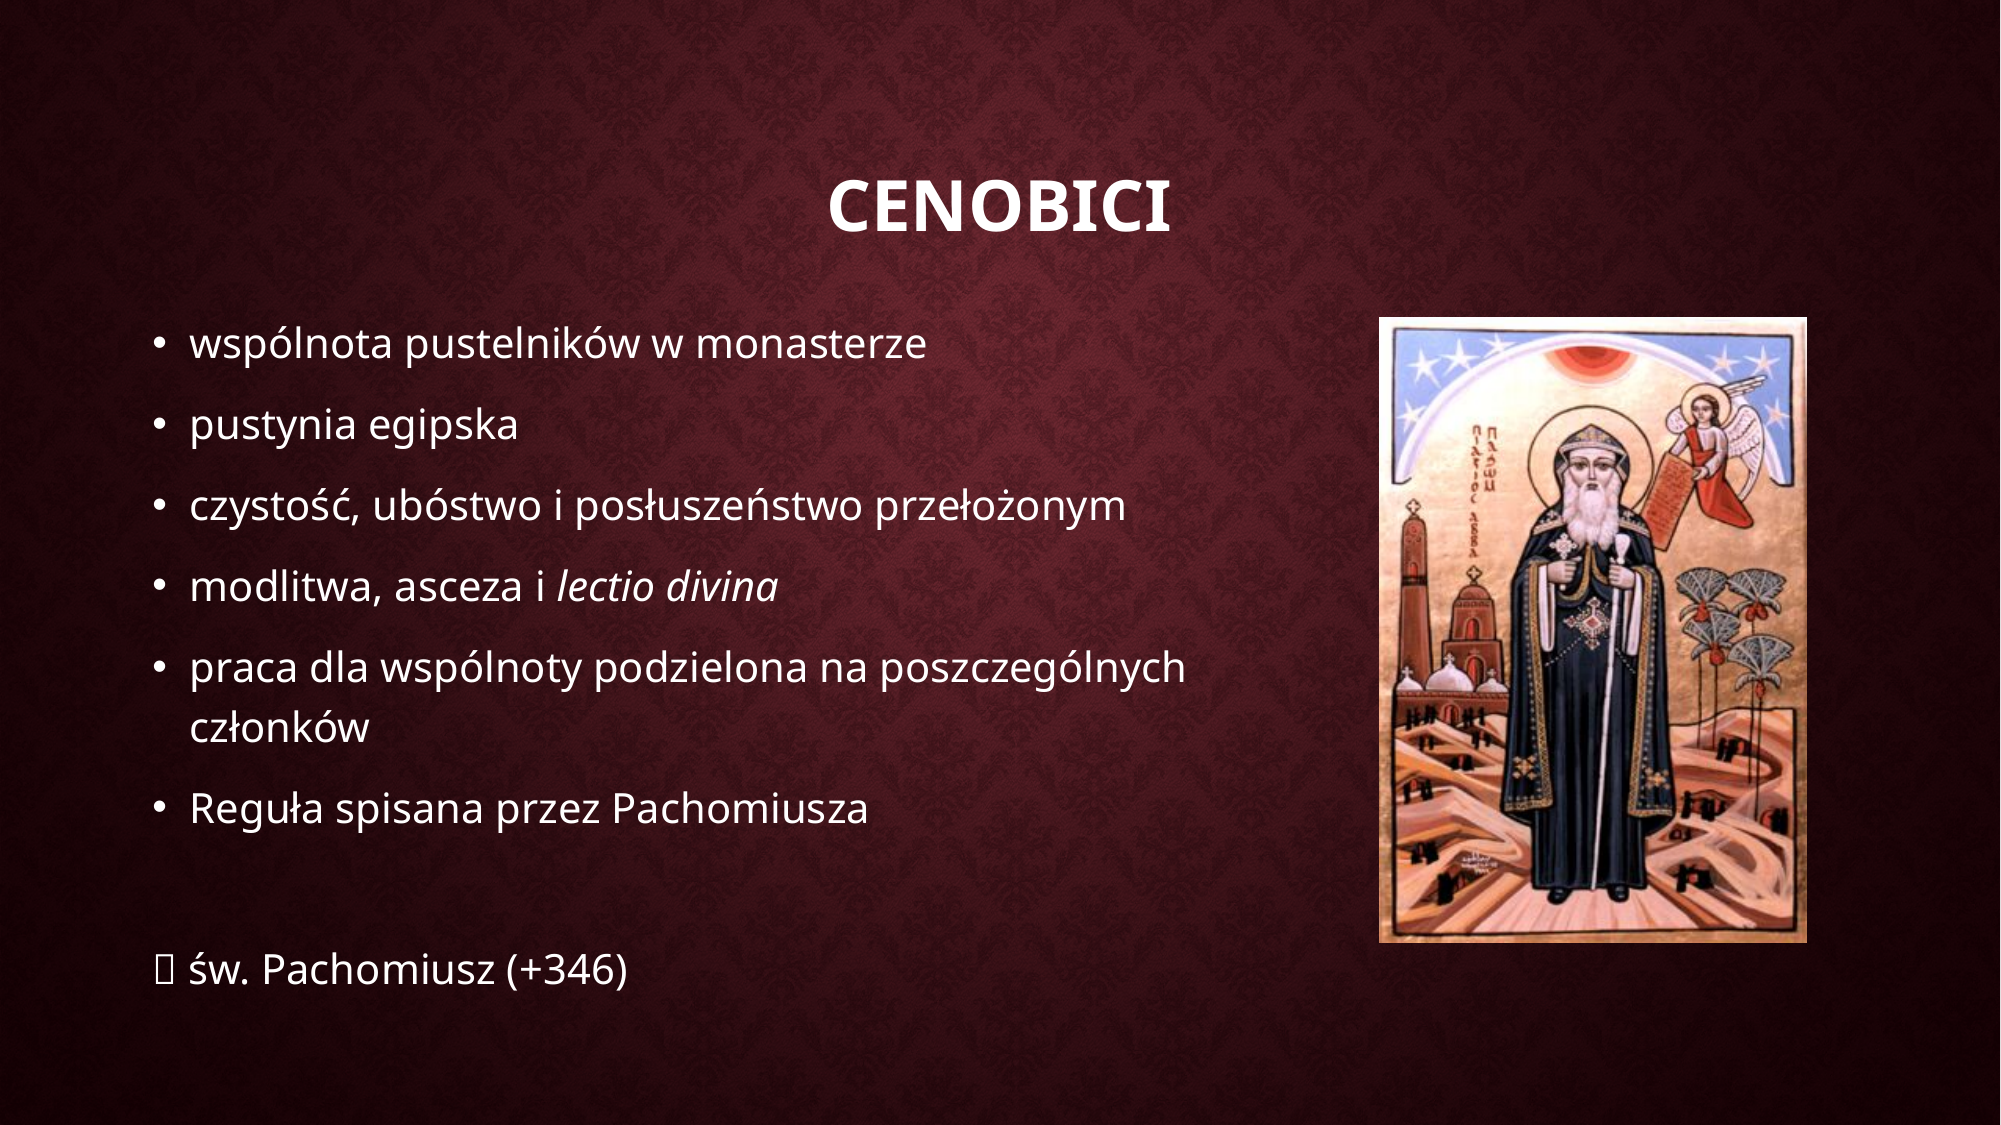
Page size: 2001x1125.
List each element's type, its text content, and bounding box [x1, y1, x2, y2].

list wspólnota pustelników w monasterze pustynia egipska czystość, ubóstwo i posłuszeństwo przełożonym modlitwa, asceza i lectio divina praca dla wspólnoty podzielona na poszczególnych członków Reguła spisana przez Pachomiusza  św. Pachomiusz (+346) [137, 299, 1338, 1014]
picture [1379, 317, 1807, 944]
title Cenobici [149, 99, 1849, 318]
